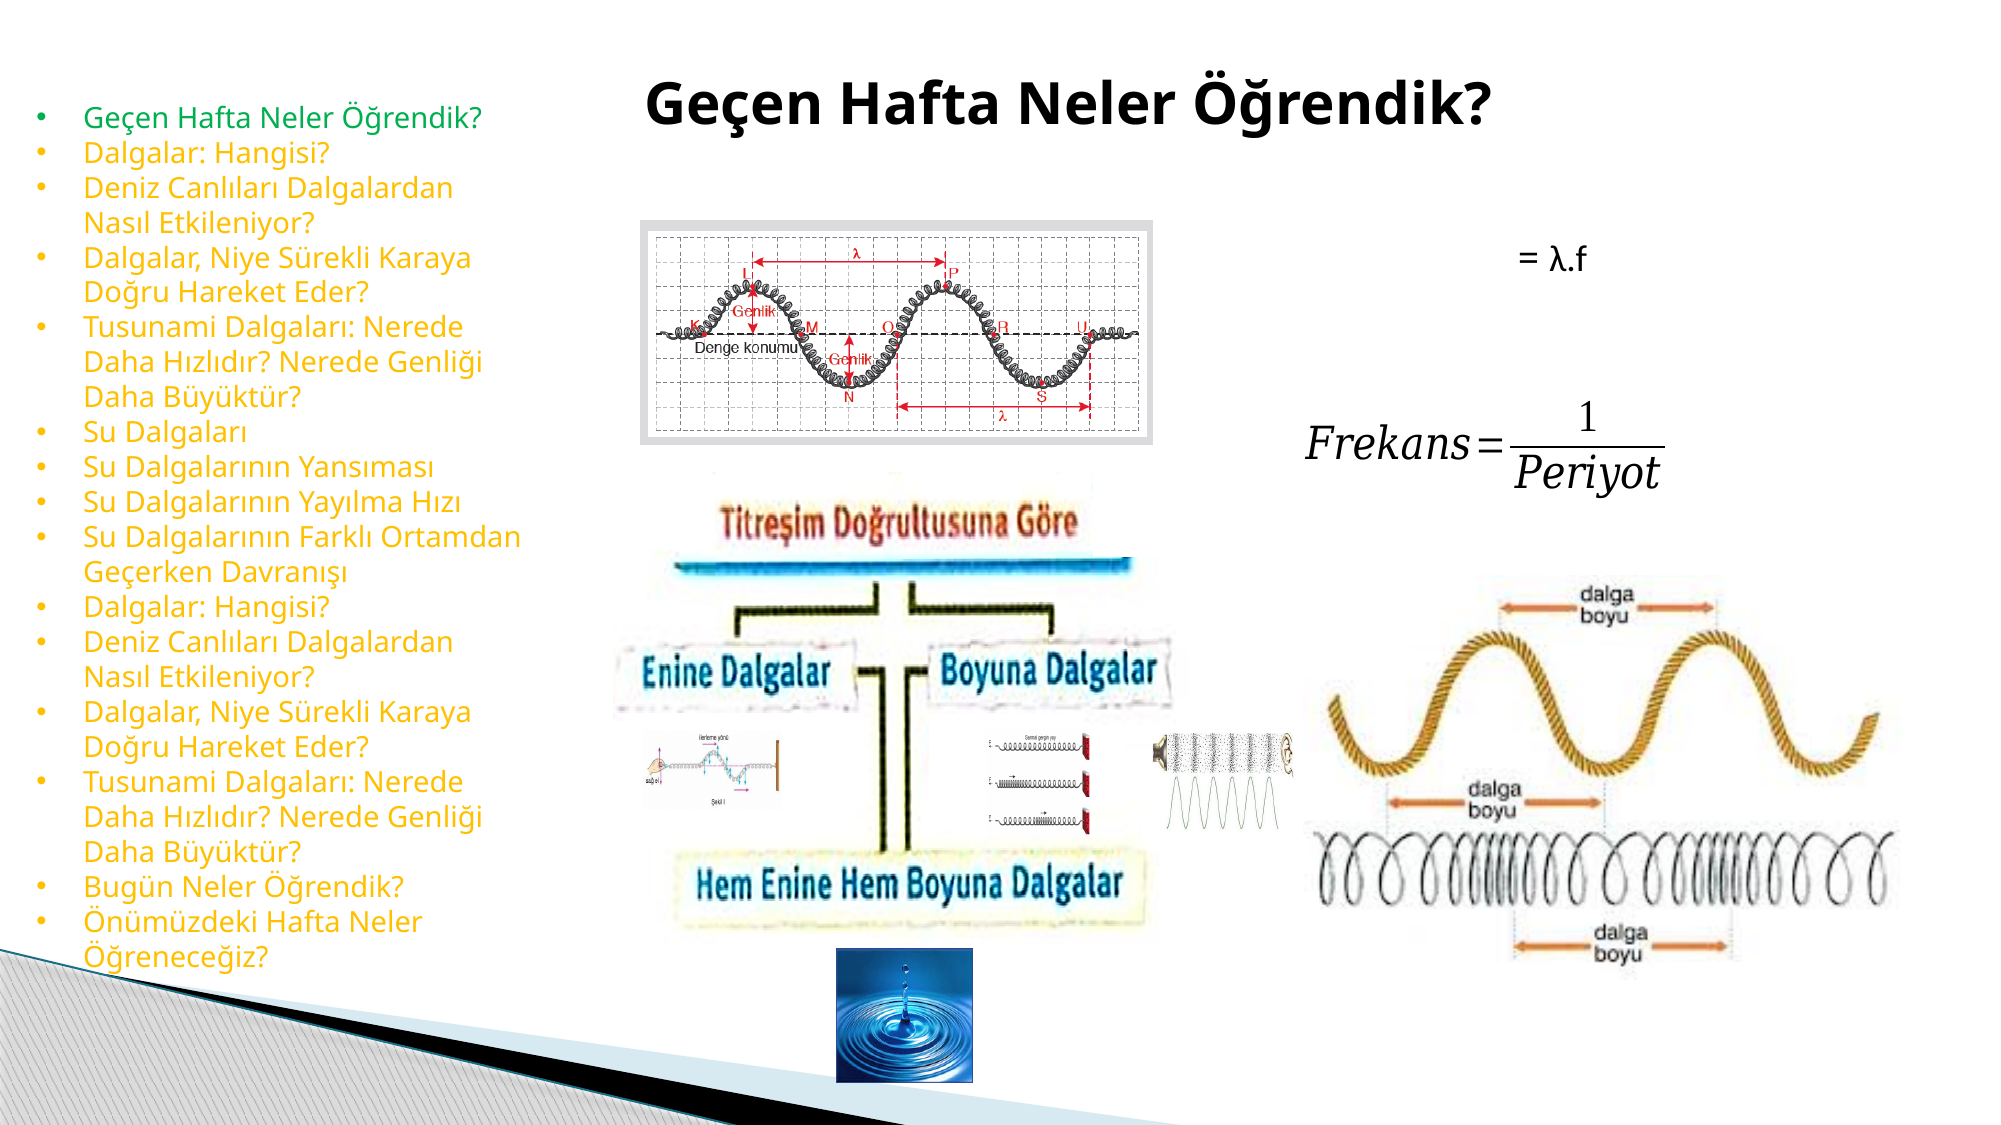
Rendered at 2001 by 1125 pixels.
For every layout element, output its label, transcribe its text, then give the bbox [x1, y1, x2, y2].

picture [1302, 575, 1903, 980]
picture [640, 220, 1153, 446]
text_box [589, 470, 1296, 1083]
text_box Geçen Hafta Neler Öğrendik? Dalgalar: Hangisi? Deniz Canlıları Dalgalardan Nasıl Etkileniyor? Dalgalar, Niye Sürekli Karaya Doğru Hareket Eder? Tusunami Dalgaları: Nerede Daha Hızlıdır? Nerede Genliği Daha Büyüktür? Su Dalgaları Su Dalgalarının Yansıması Su Dalgalarının Yayılma Hızı Su Dalgalarının Farklı Ortamdan Geçerken Davranışı Dalgalar: Hangisi? Deniz Canlıları Dalgalardan Nasıl Etkileniyor? Dalgalar, Niye Sürekli Karaya Doğru Hareket Eder? Tusunami Dalgaları: Nerede Daha Hızlıdır? Nerede Genliği Daha Büyüktür? Bugün Neler Öğrendik? Önümüzdeki Hafta Neler Öğreneceğiz? [21, 91, 540, 981]
text_box Geçen Hafta Neler Öğrendik? [629, 58, 1675, 144]
